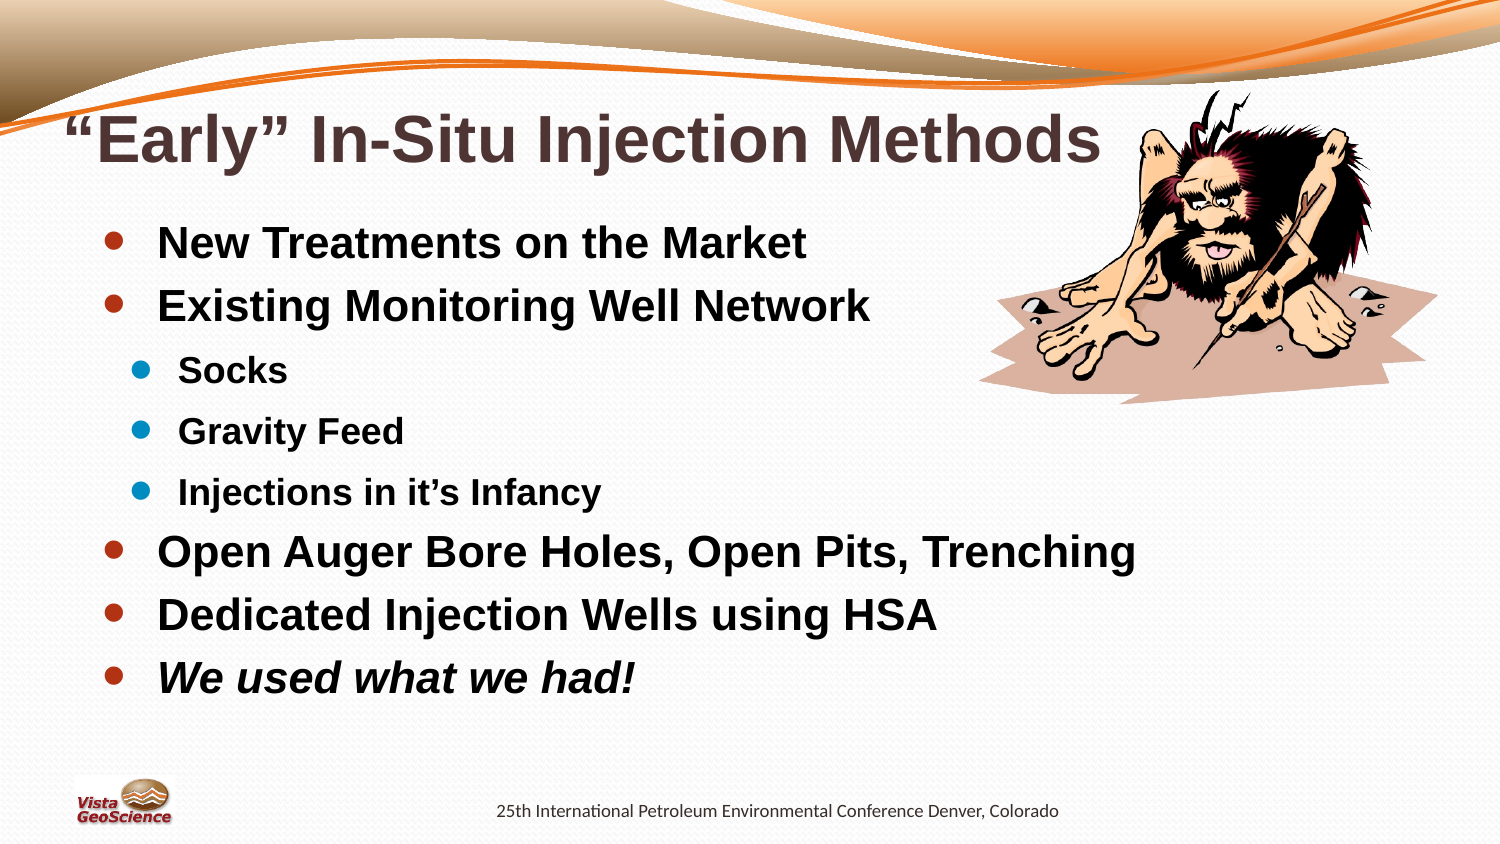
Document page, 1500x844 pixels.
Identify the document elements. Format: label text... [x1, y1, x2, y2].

title “Early” In-Situ Injection Methods [62, 82, 1413, 195]
list New Treatments on the Market Existing Monitoring Well Network Socks Gravity Feed Injections in it’s Infancy Open Auger Bore Holes, Open Pits, Trenching Dedicated Injection Wells using HSA We used what we had! [87, 206, 1175, 754]
picture [977, 90, 1439, 405]
text_box [970, 91, 977, 195]
text_box Coarse Sand Formation [970, 206, 1175, 416]
picture [75, 775, 175, 827]
footer 25th International Petroleum Environmental Conference Denver, Colorado [480, 776, 1075, 822]
